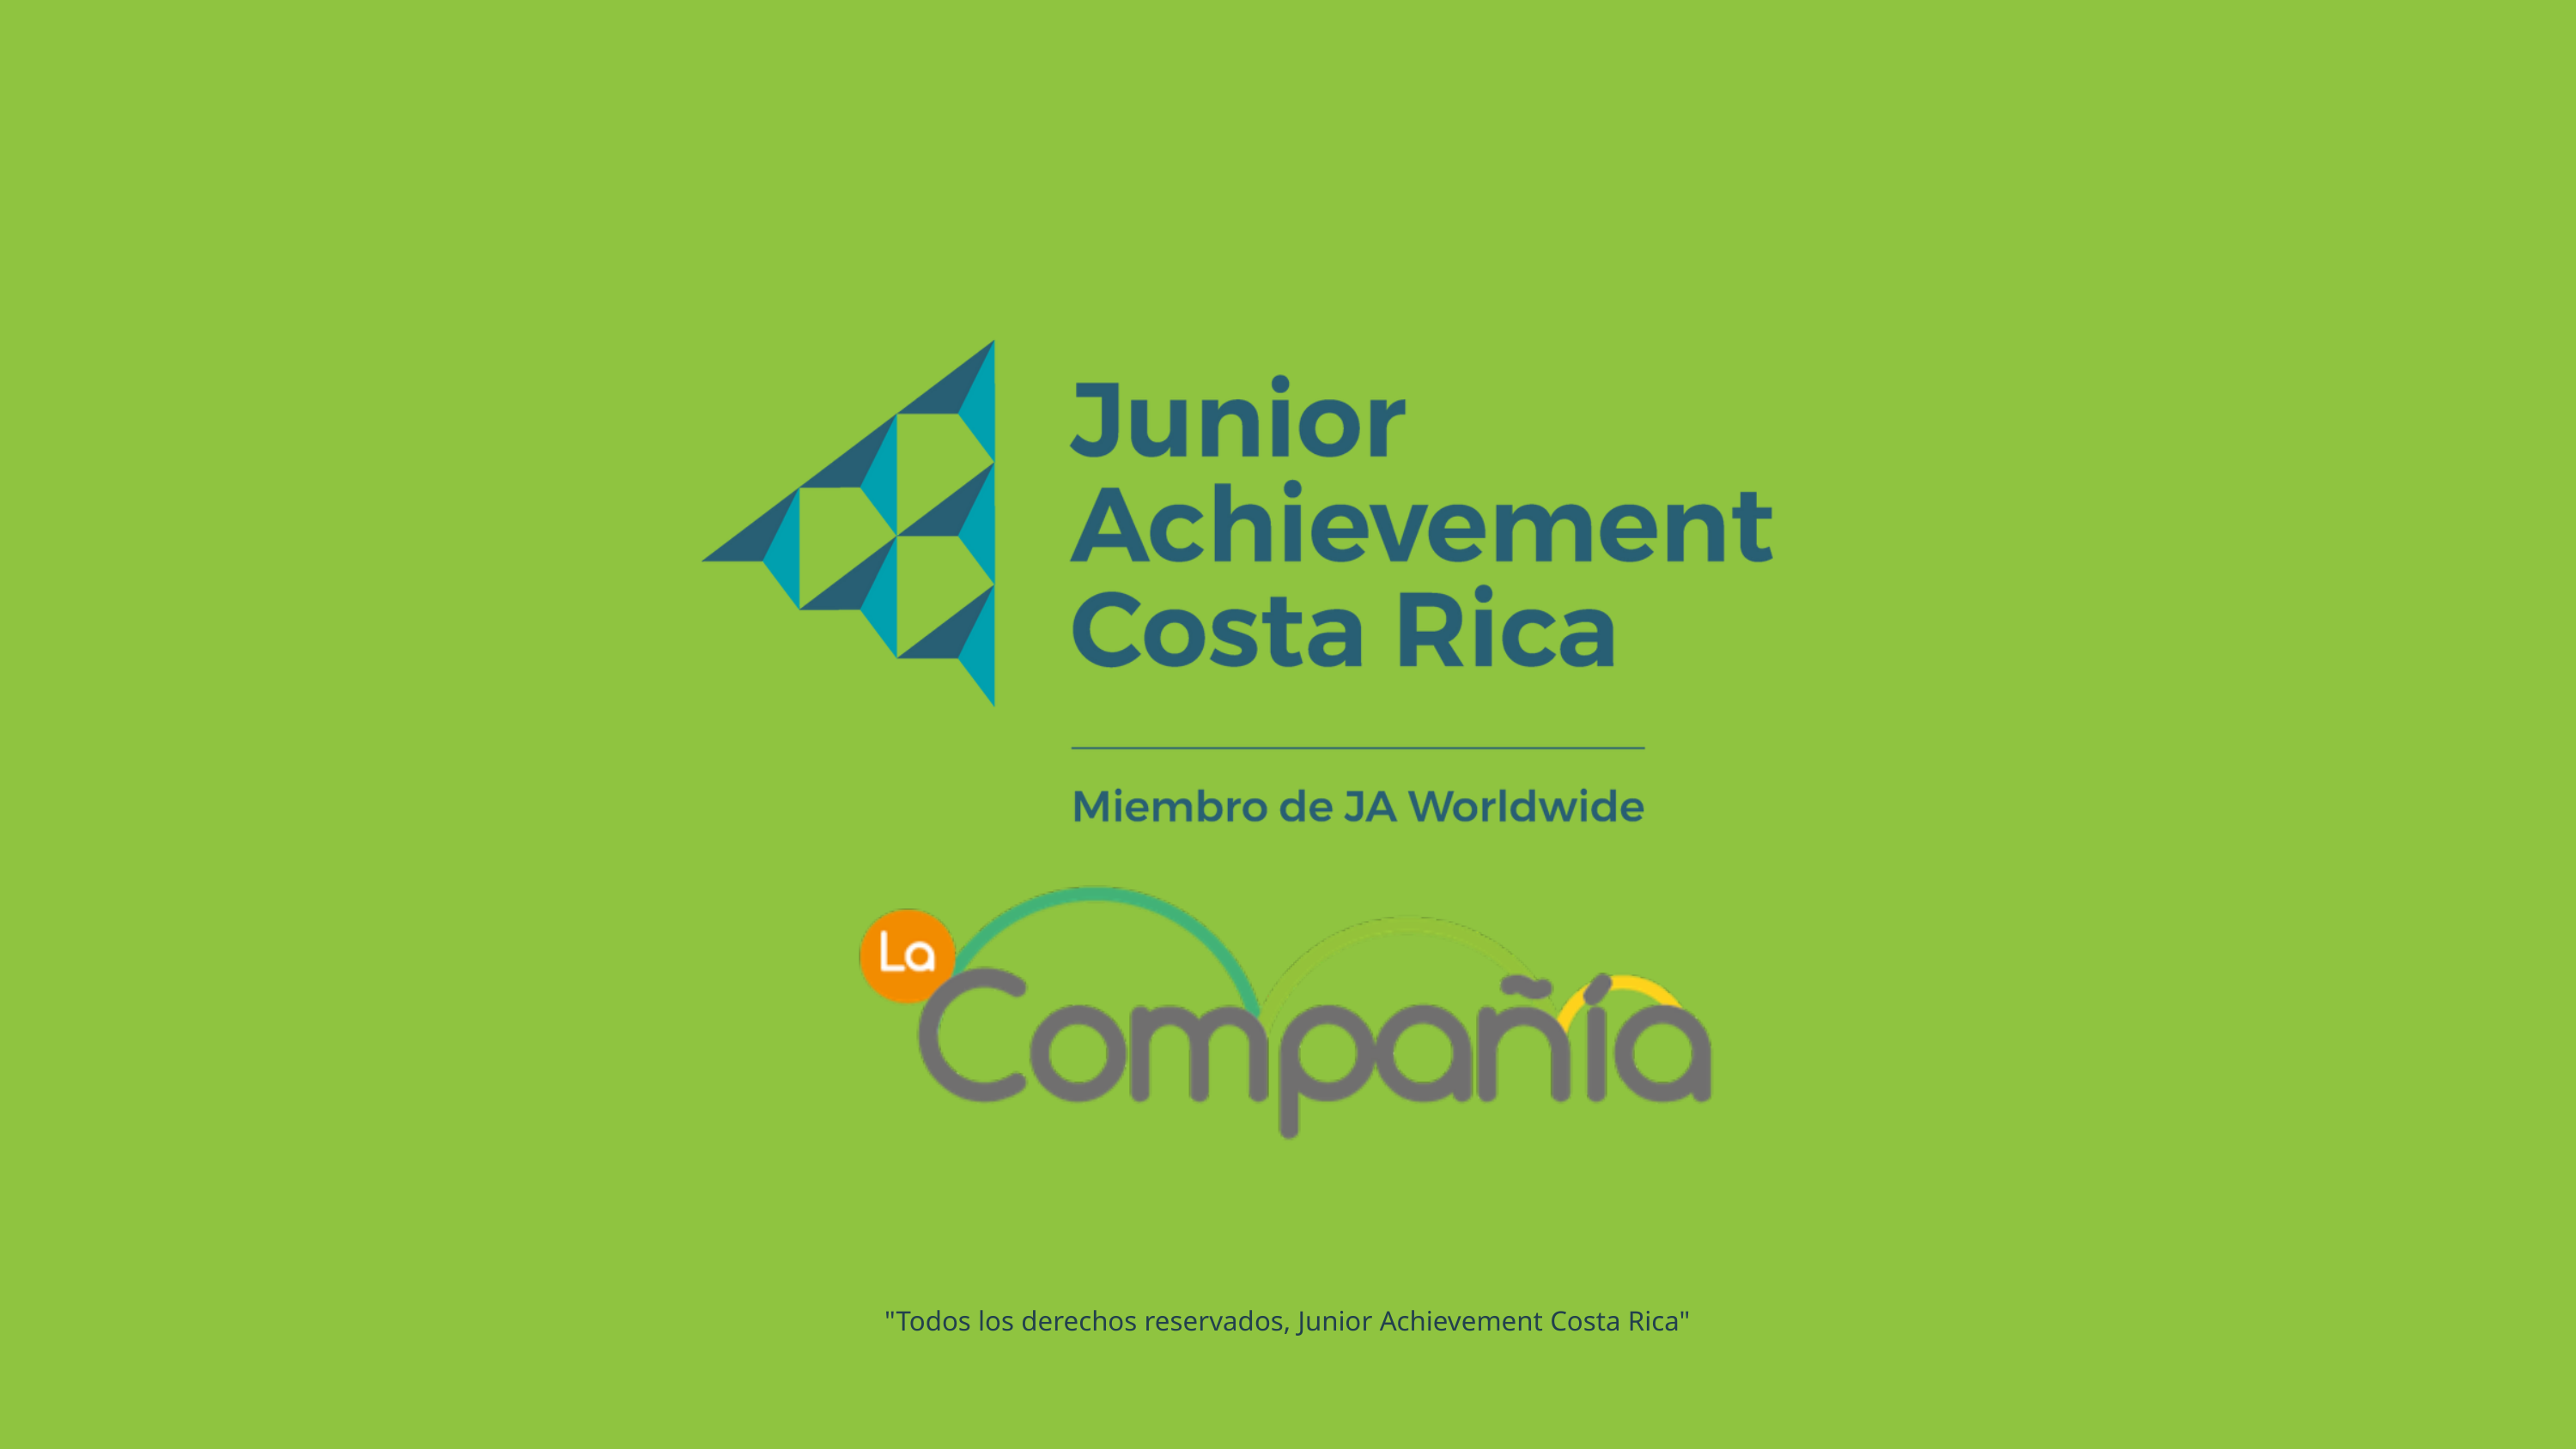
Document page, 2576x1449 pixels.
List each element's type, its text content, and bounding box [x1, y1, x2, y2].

text_box "Todos los derechos reservados, Junior Achievement Costa Rica" [833, 1298, 1743, 1337]
picture [0, 301, 2576, 1147]
